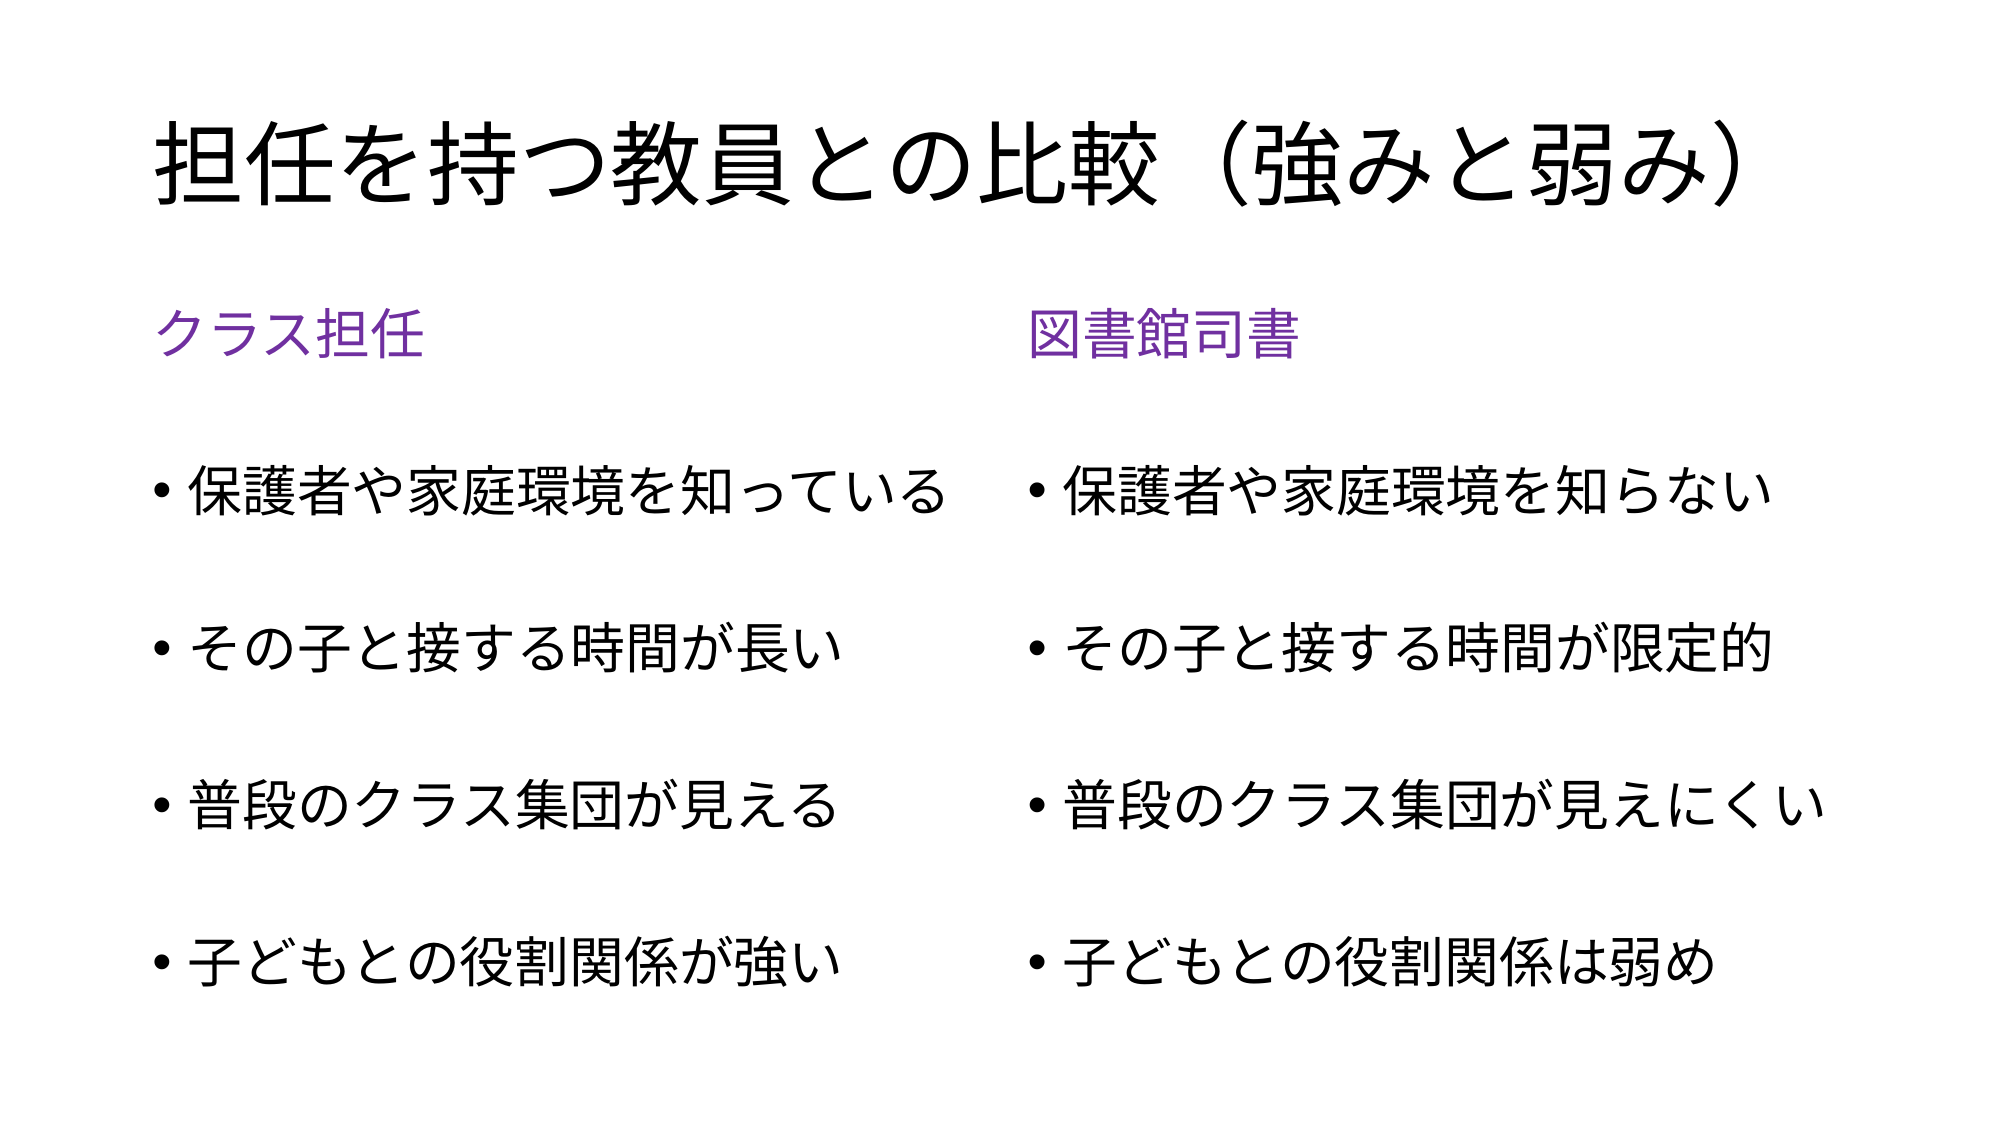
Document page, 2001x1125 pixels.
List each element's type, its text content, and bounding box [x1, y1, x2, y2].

list 図書館司書 保護者や家庭環境を知らない その子と接する時間が限定的 普段のクラス集団が見えにくい 子どもとの役割関係は弱め [1012, 299, 1863, 1014]
list クラス担任 保護者や家庭環境を知っている その子と接する時間が長い 普段のクラス集団が見える 子どもとの役割関係が強い [137, 299, 988, 1014]
title 担任を持つ教員との比較（強みと弱み） [137, 59, 1863, 278]
